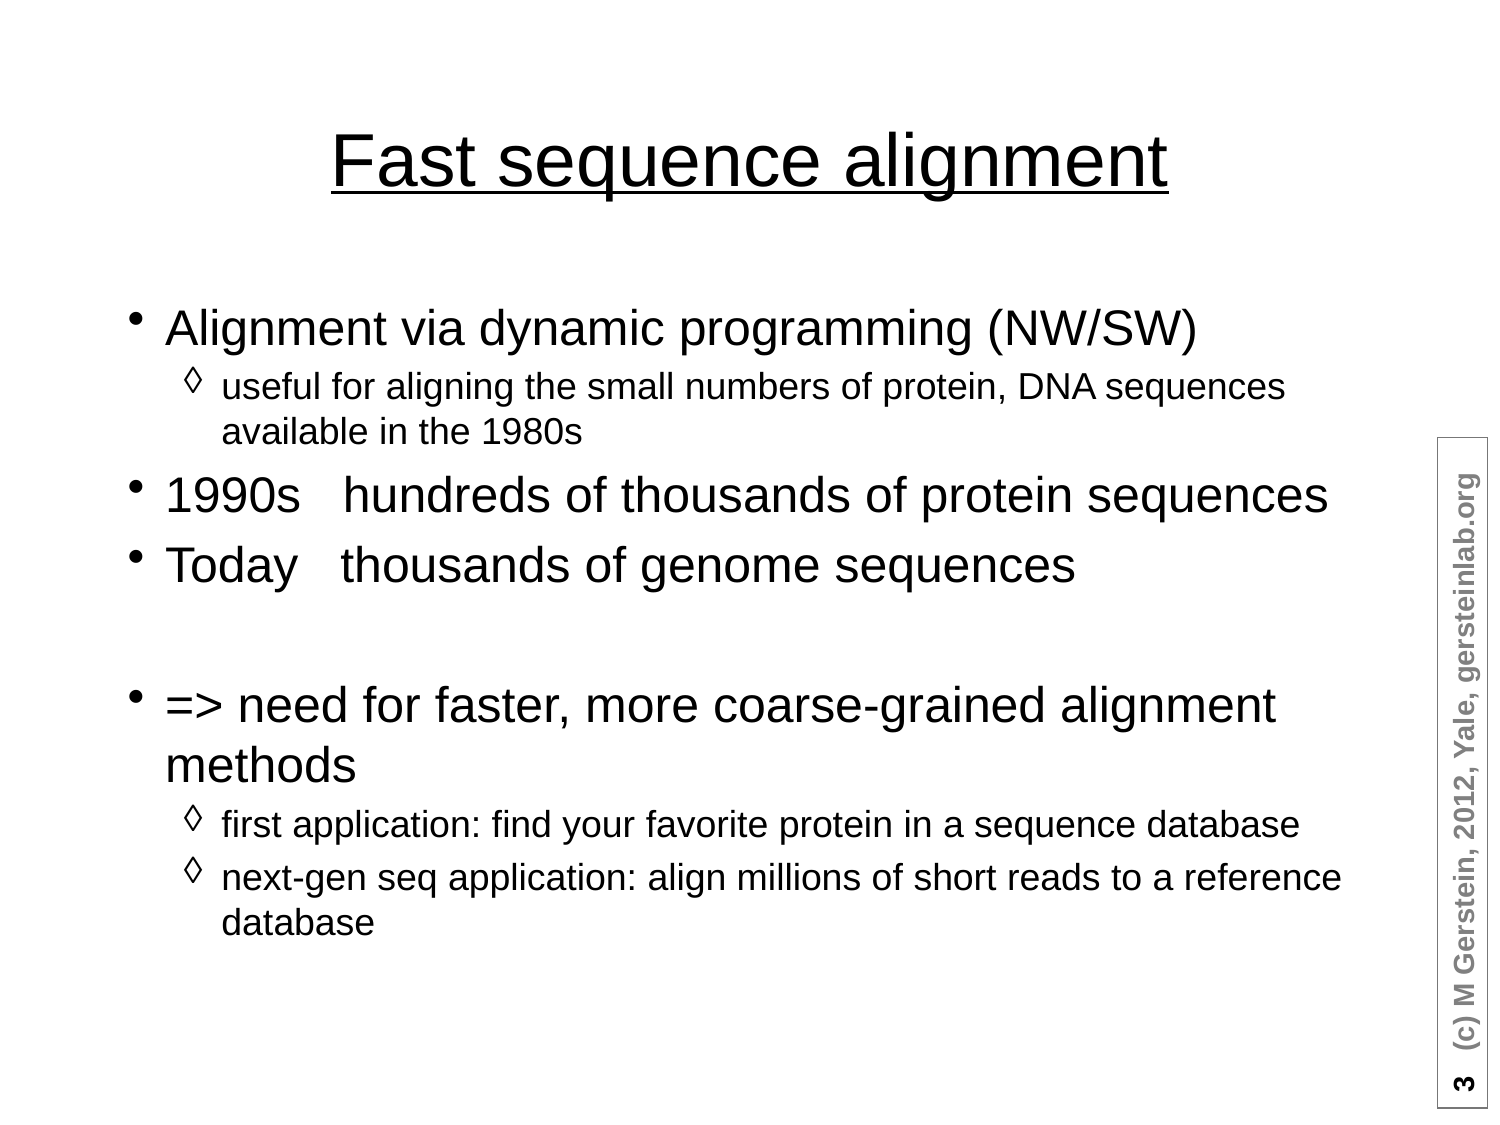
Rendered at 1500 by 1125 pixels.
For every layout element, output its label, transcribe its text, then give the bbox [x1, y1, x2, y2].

title Fast sequence alignment [112, 62, 1388, 250]
list Alignment via dynamic programming (NW/SW) useful for aligning the small numbers of protein, DNA sequences available in the 1980s 1990s hundreds of thousands of protein sequences Today thousands of genome sequences => need for faster, more coarse-grained alignment methods first application: find your favorite protein in a sequence database next-gen seq application: align millions of short reads to a reference database [112, 287, 1388, 1000]
